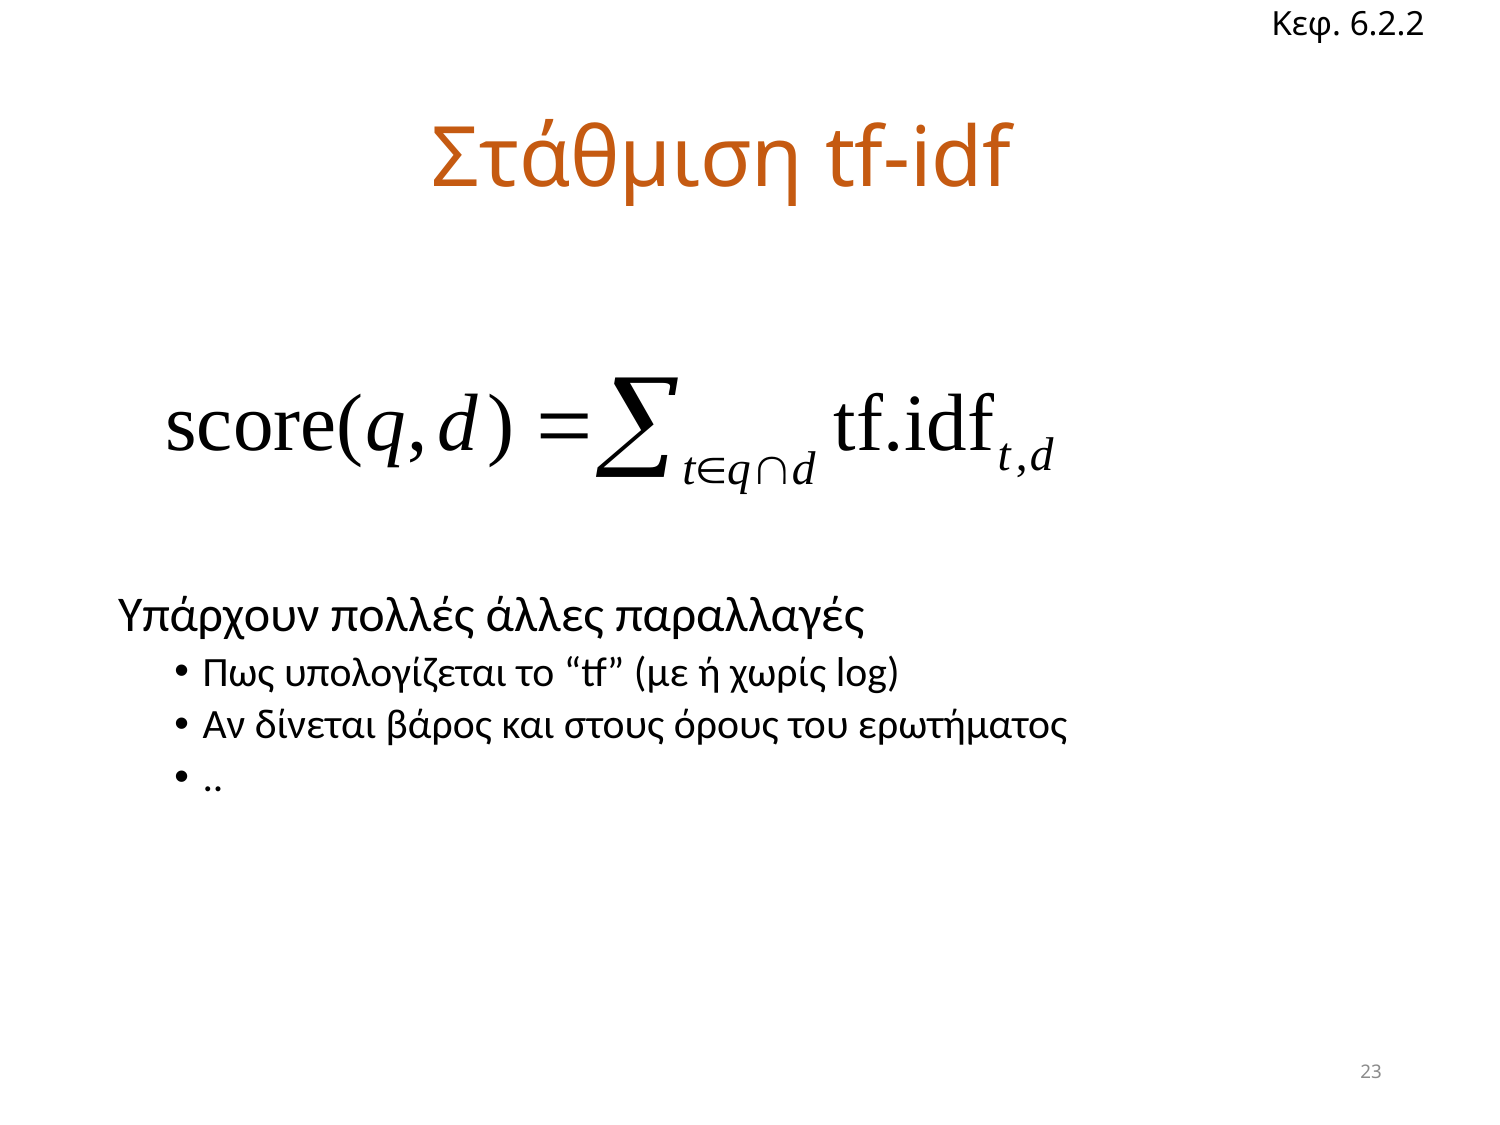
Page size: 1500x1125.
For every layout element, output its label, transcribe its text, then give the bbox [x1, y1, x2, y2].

list Υπάρχουν πολλές άλλες παραλλαγές Πως υπολογίζεται το “tf” (με ή χωρίς log) Αν δίνεται βάρος και στους όρους του ερωτήματος .. [103, 299, 1397, 838]
title Στάθμιση tf-idf [75, 50, 1369, 268]
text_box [155, 362, 1082, 512]
slide_number 23 [1059, 1042, 1397, 1103]
text_box Κεφ. 6.2.2 [1256, 0, 1440, 50]
